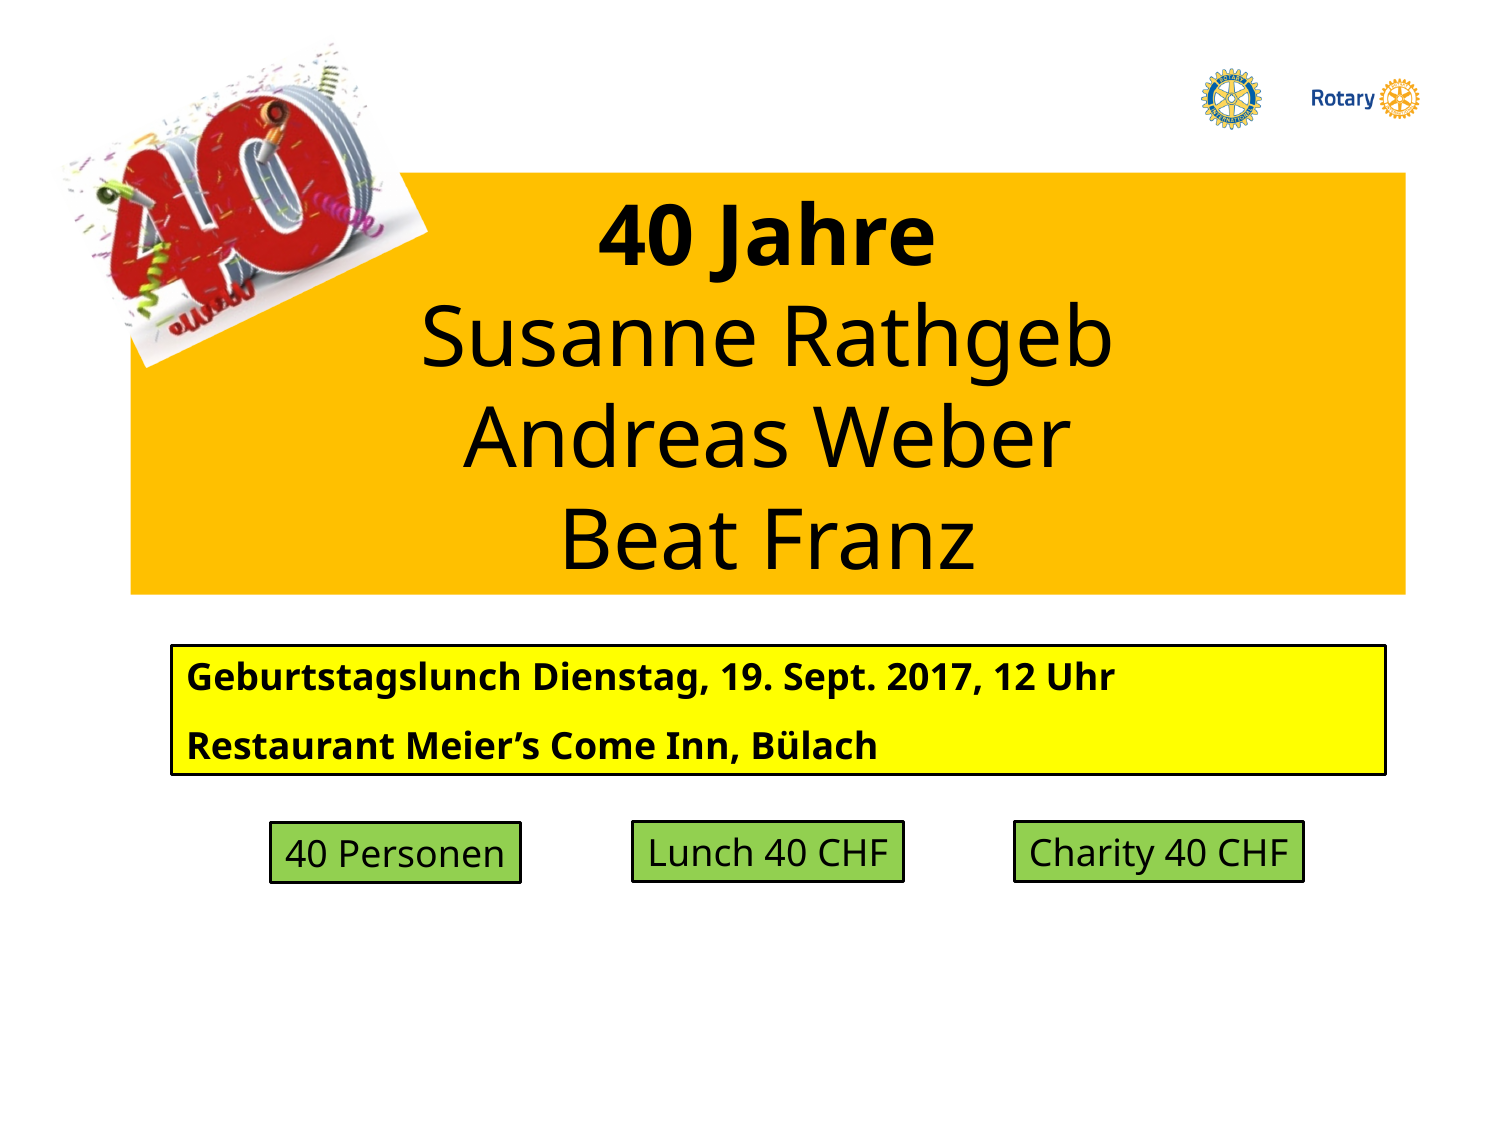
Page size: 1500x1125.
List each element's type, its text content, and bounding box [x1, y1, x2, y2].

text_box Geburtstagslunch Dienstag, 19. Sept. 2017, 12 Uhr Restaurant Meier’s Come Inn, Bülach [171, 645, 1386, 775]
picture [52, 36, 427, 367]
text_box 40 Personen [270, 822, 521, 883]
picture [1164, 42, 1434, 155]
title 40 Jahre Susanne Rathgeb Andreas Weber Beat Franz [130, 172, 1406, 595]
text_box Lunch 40 CHF [632, 821, 904, 882]
text_box Charity 40 CHF [1014, 821, 1304, 882]
